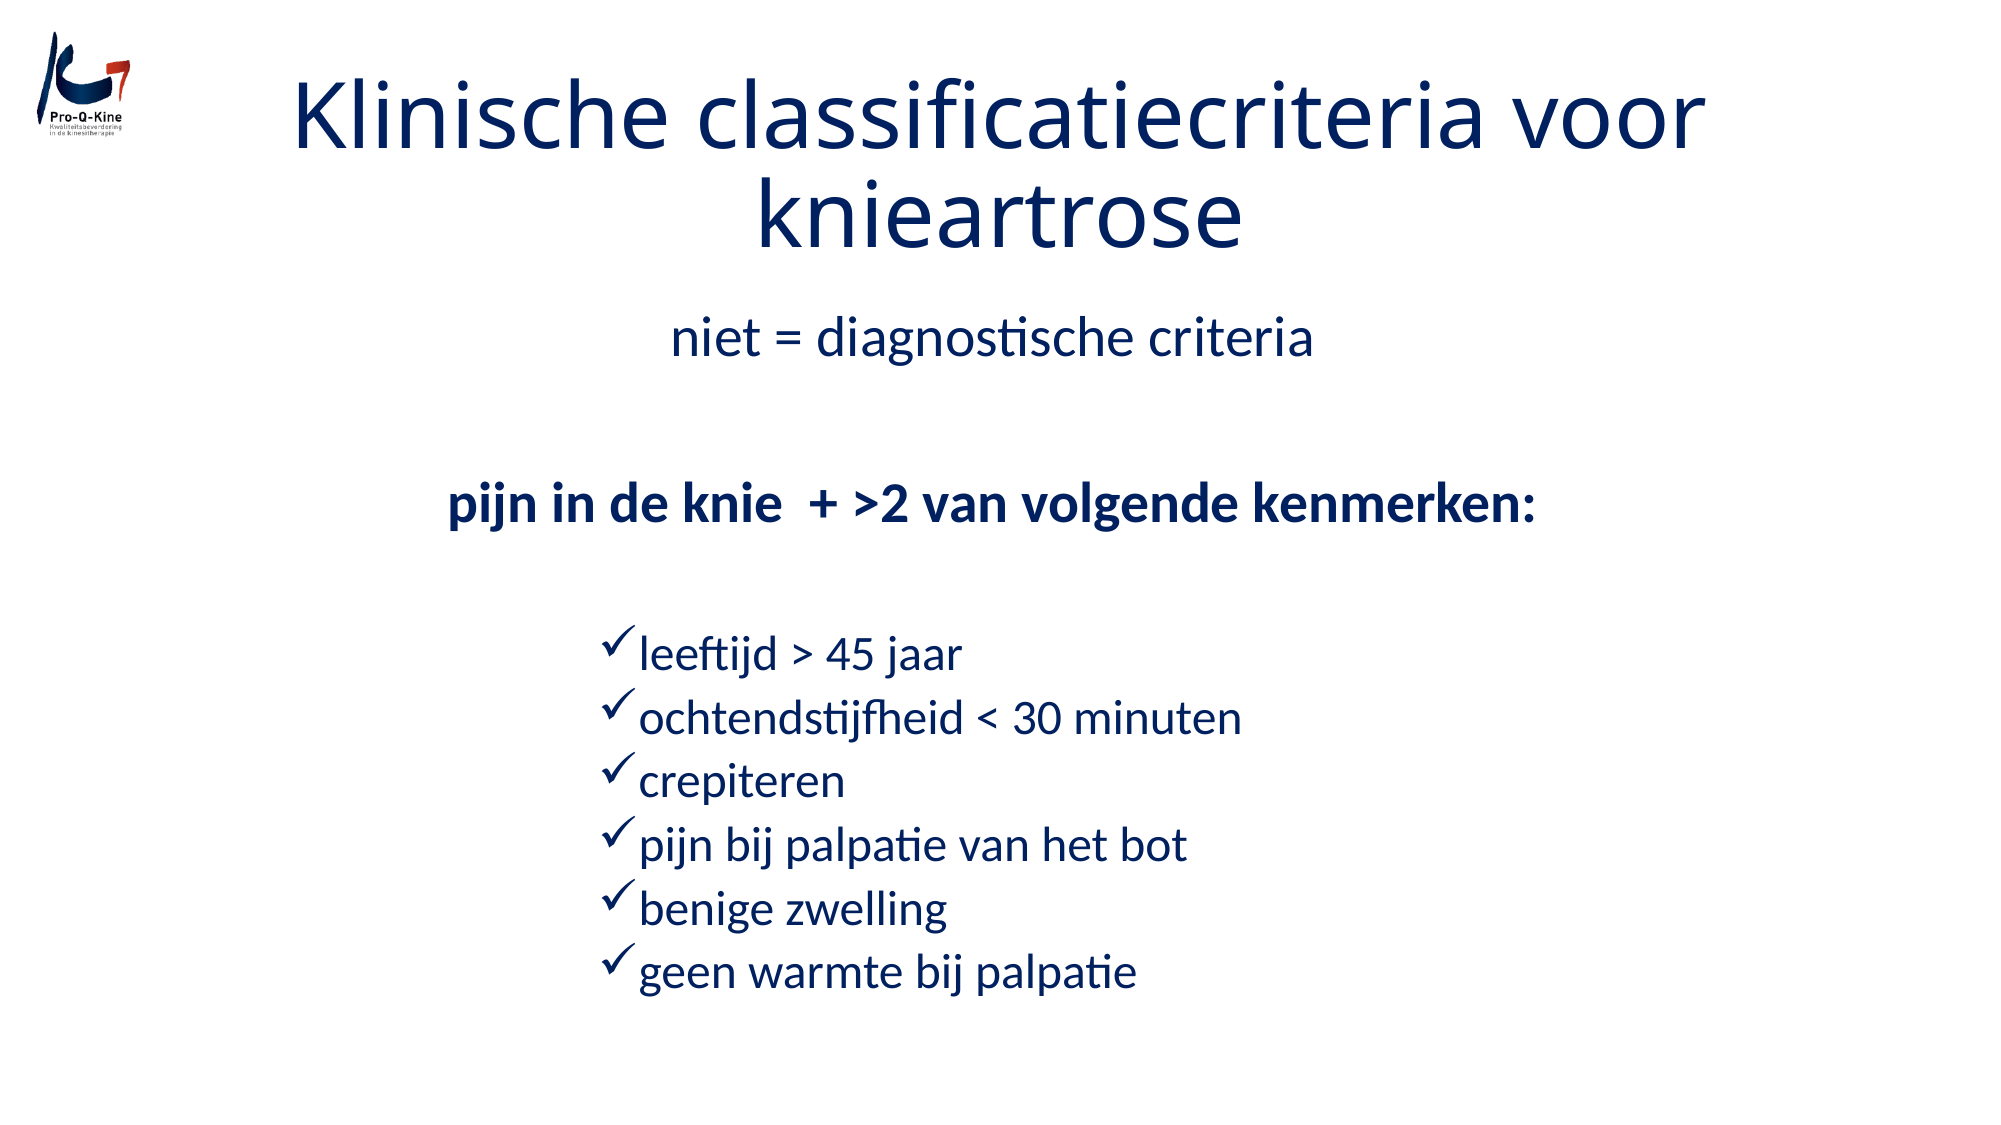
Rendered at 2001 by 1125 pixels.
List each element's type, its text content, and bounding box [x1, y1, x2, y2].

title Klinische classificatiecriteria voor knieartrose [137, 59, 1863, 278]
list niet = diagnostische criteria pijn in de knie + >2 van volgende kenmerken: leeftijd > 45 jaar ochtendstijfheid < 30 minuten crepiteren pijn bij palpatie van het bot benige zwelling geen warmte bij palpatie [137, 299, 1863, 1014]
picture [30, 31, 138, 138]
